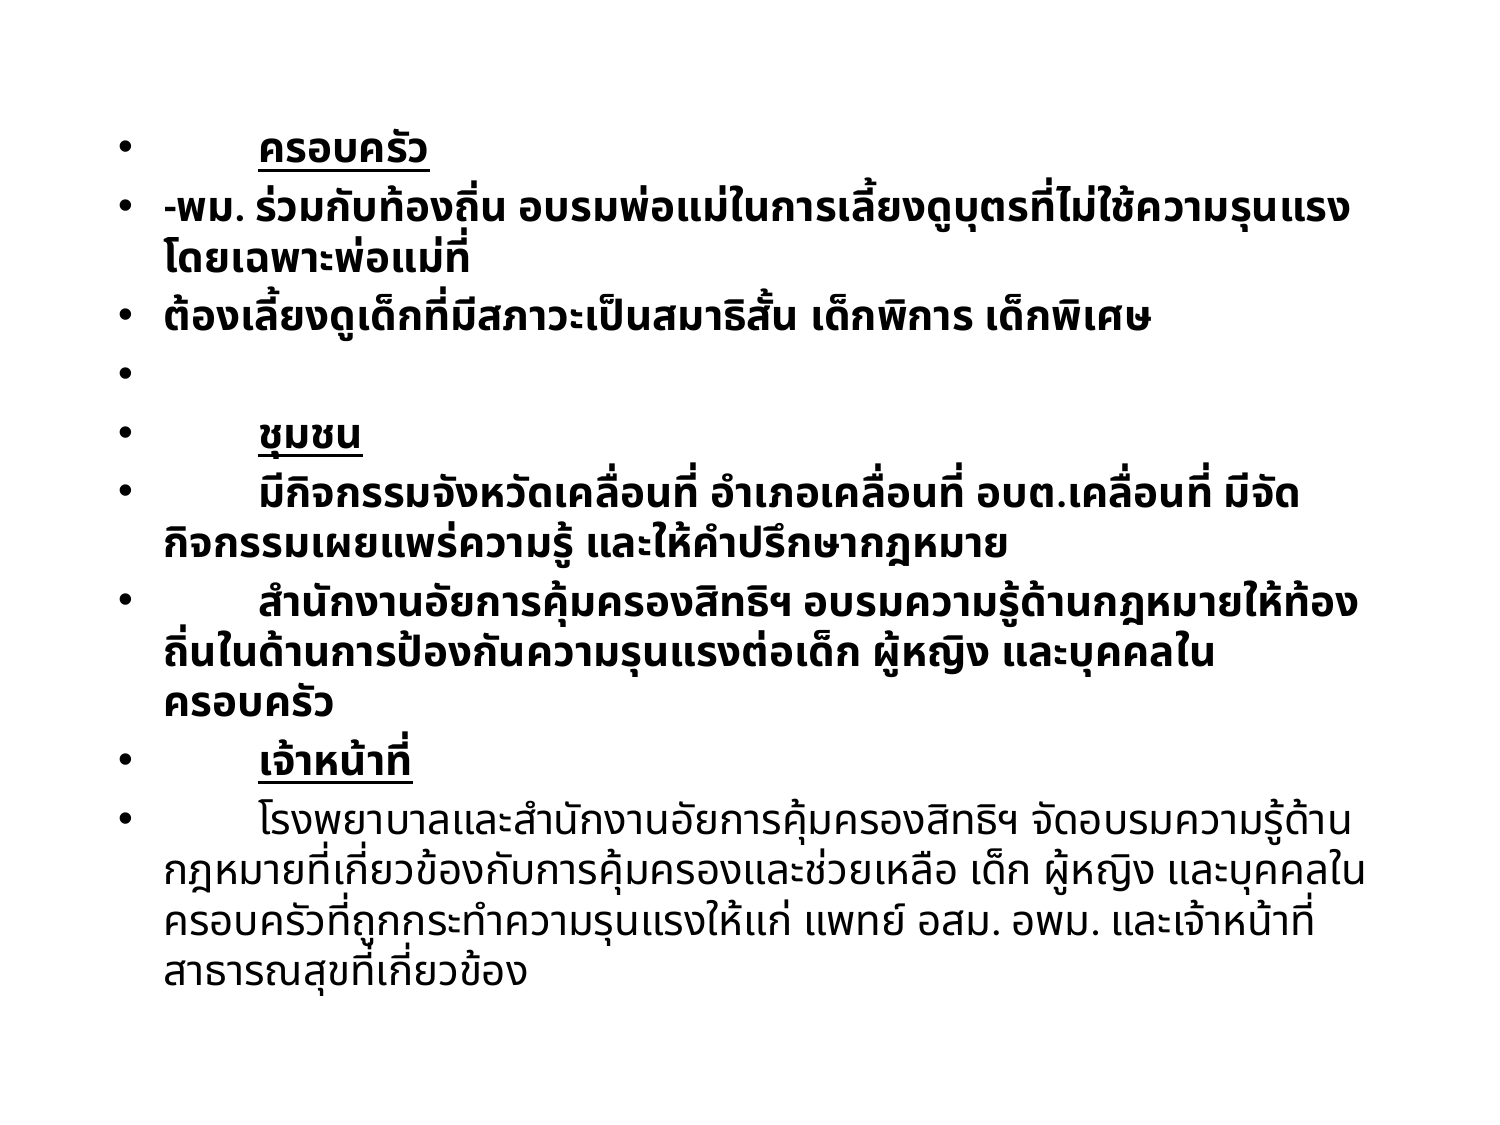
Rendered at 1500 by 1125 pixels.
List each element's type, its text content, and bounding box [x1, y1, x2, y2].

list ครอบครัว -พม. ร่วมกับท้องถิ่น อบรมพ่อแม่ในการเลี้ยงดูบุตรที่ไม่ใช้ความรุนแรง โดยเฉพาะพ่อแม่ที่ ต้องเลี้ยงดูเด็กที่มีสภาวะเป็นสมาธิสั้น เด็กพิการ เด็กพิเศษ ชุมชน มีกิจกรรมจังหวัดเคลื่อนที่ อำเภอเคลื่อนที่ อบต.เคลื่อนที่ มีจัดกิจกรรมเผยแพร่ความรู้ และให้คำปรึกษากฎหมาย สำนักงานอัยการคุ้มครองสิทธิฯ อบรมความรู้ด้านกฎหมายให้ท้องถิ่นในด้านการป้องกันความรุนแรงต่อเด็ก ผู้หญิง และบุคคลในครอบครัว เจ้าหน้าที่ โรงพยาบาลและสำนักงานอัยการคุ้มครองสิทธิฯ จัดอบรมความรู้ด้านกฎหมายที่เกี่ยวข้องกับการคุ้มครองและช่วยเหลือ เด็ก ผู้หญิง และบุคคลในครอบครัวที่ถูกกระทำความรุนแรงให้แก่ แพทย์ อสม. อพม. และเจ้าหน้าที่สาธารณสุขที่เกี่ยวข้อง [103, 113, 1397, 1014]
